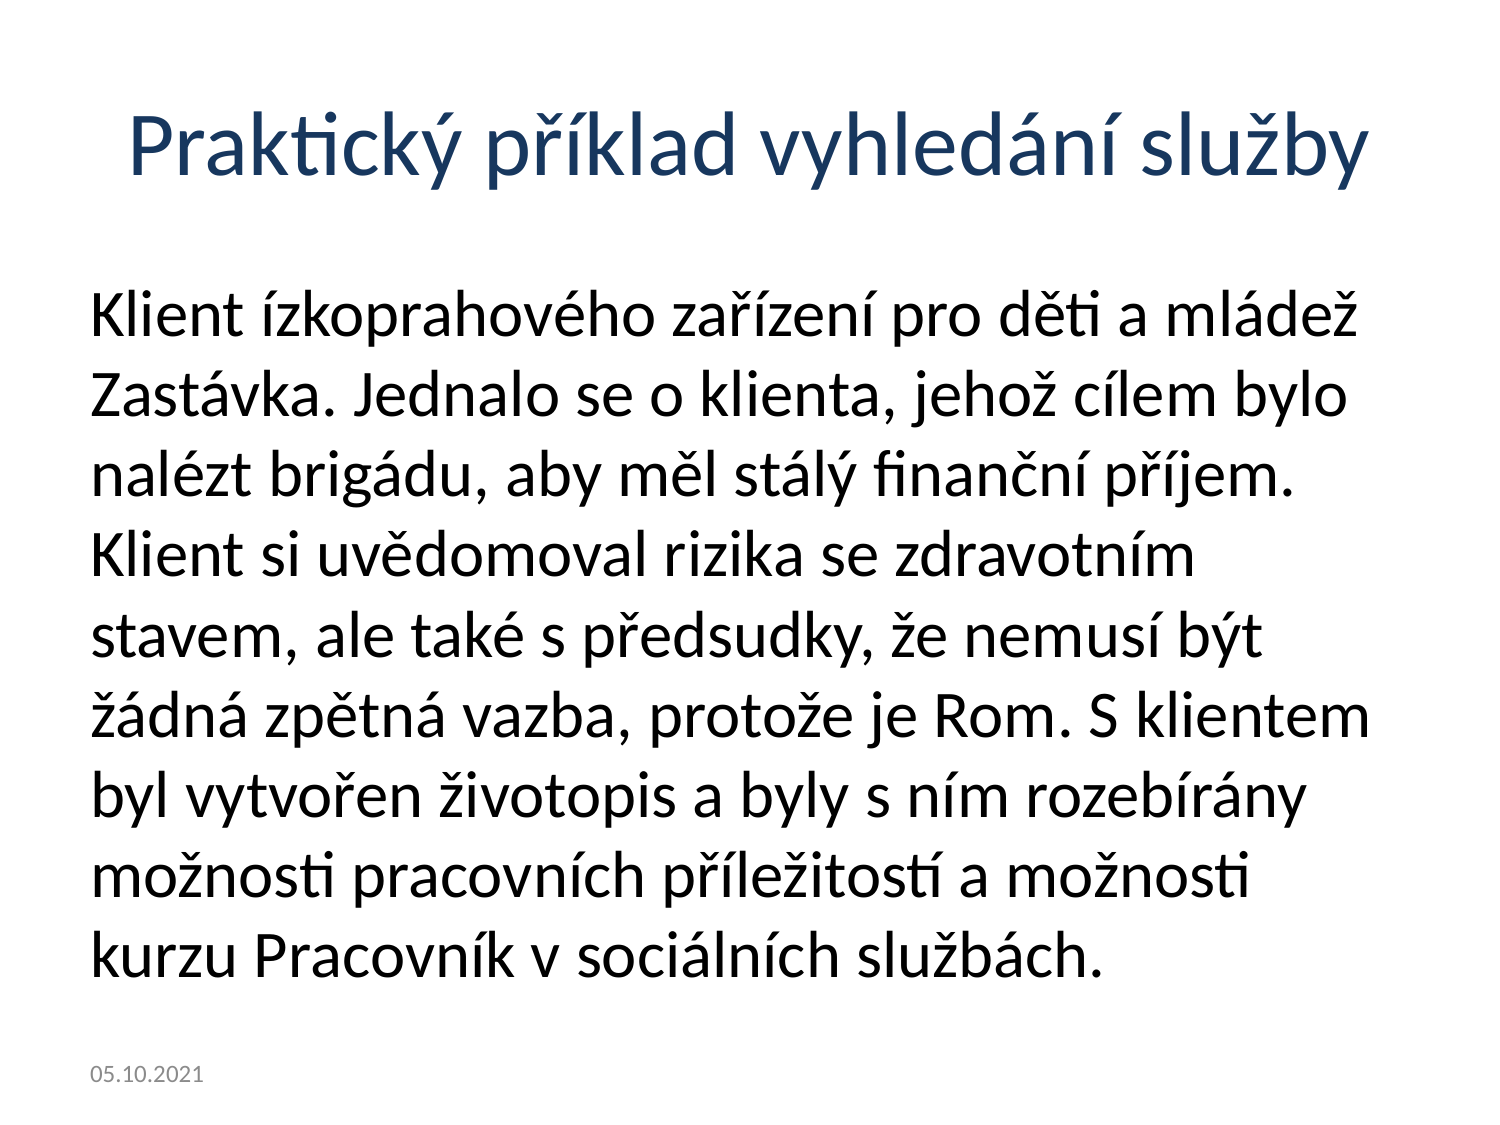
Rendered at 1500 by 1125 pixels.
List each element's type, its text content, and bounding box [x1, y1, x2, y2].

title Praktický příklad vyhledání služby [75, 45, 1425, 233]
list Klient ízkoprahového zařízení pro děti a mládež Zastávka. Jednalo se o klienta, jehož cílem bylo nalézt brigádu, aby měl stálý finanční příjem. Klient si uvědomoval rizika se zdravotním stavem, ale také s předsudky, že nemusí být žádná zpětná vazba, protože je Rom. S klientem byl vytvořen životopis a byly s ním rozebírány možnosti pracovních příležitostí a možnosti kurzu Pracovník v sociálních službách. [75, 262, 1425, 1106]
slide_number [75, 1042, 425, 1103]
